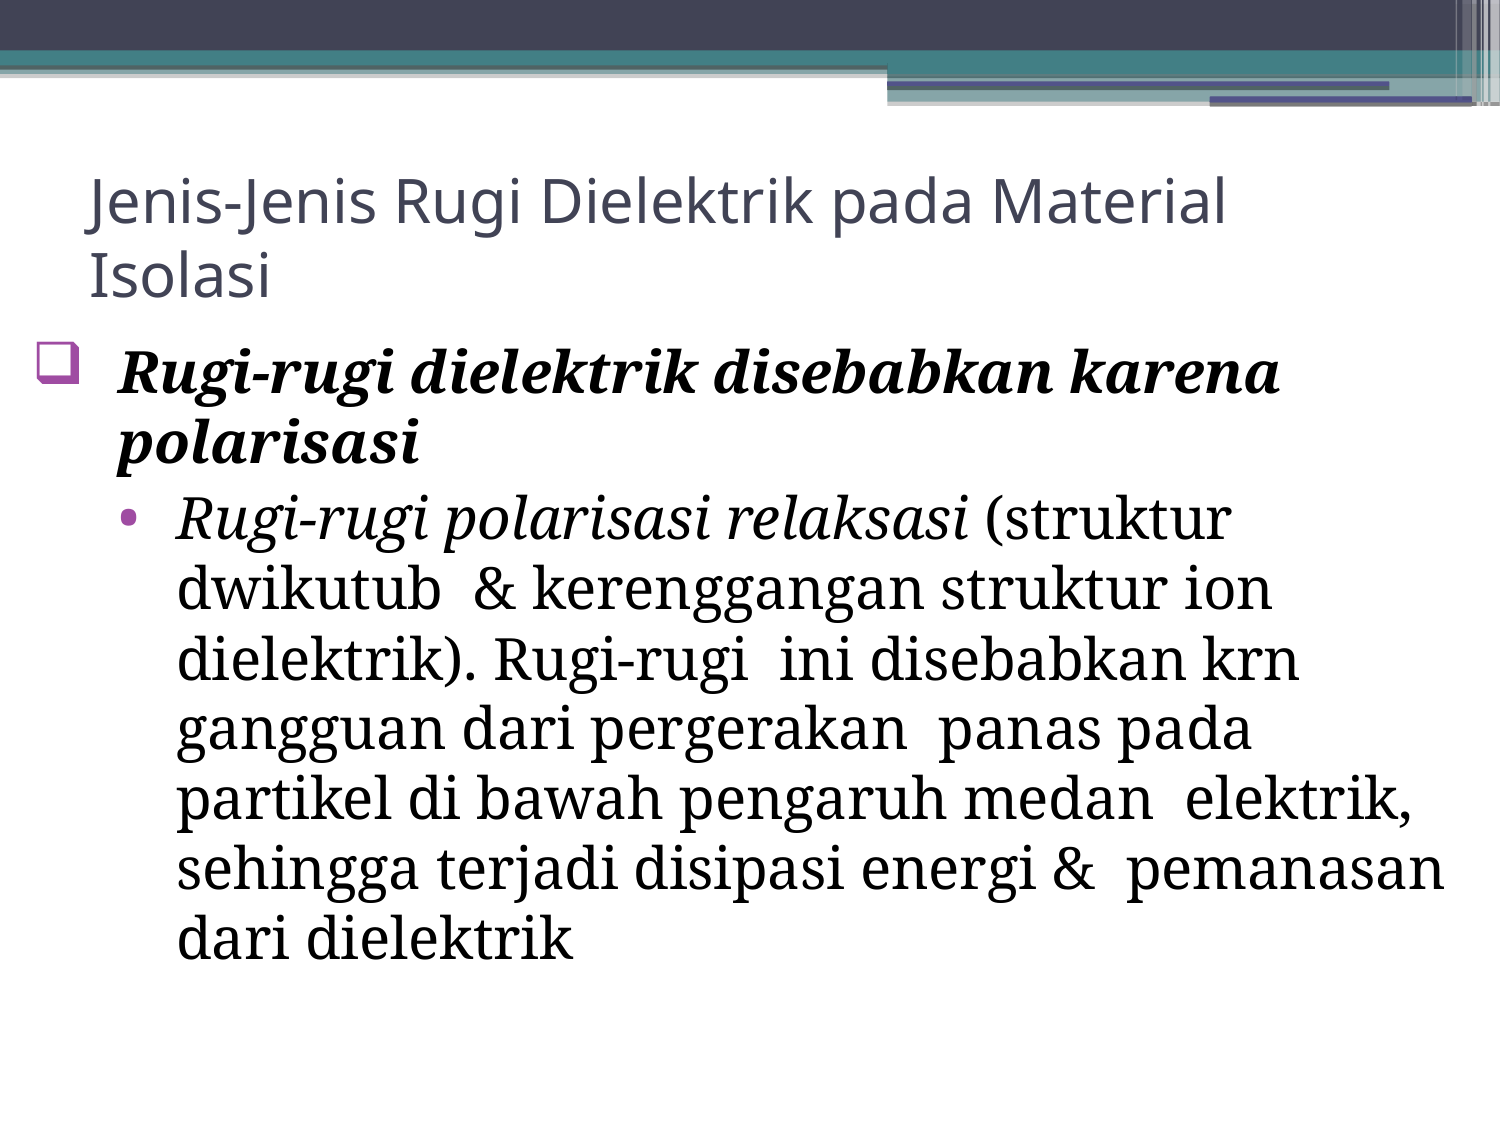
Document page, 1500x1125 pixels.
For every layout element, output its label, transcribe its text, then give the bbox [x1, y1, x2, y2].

title Jenis-Jenis Rugi Dielektrik pada Material Isolasi [87, 160, 1397, 333]
text_box Rugi-rugi dielektrik disebabkan karena polarisasi Rugi-rugi polarisasi relaksasi (struktur dwikutub & kerenggangan struktur ion dielektrik). Rugi-rugi ini disebabkan krn gangguan dari pergerakan panas pada partikel di bawah pengaruh medan elektrik, sehingga terjadi disipasi energi & pemanasan dari dielektrik [30, 333, 1477, 972]
